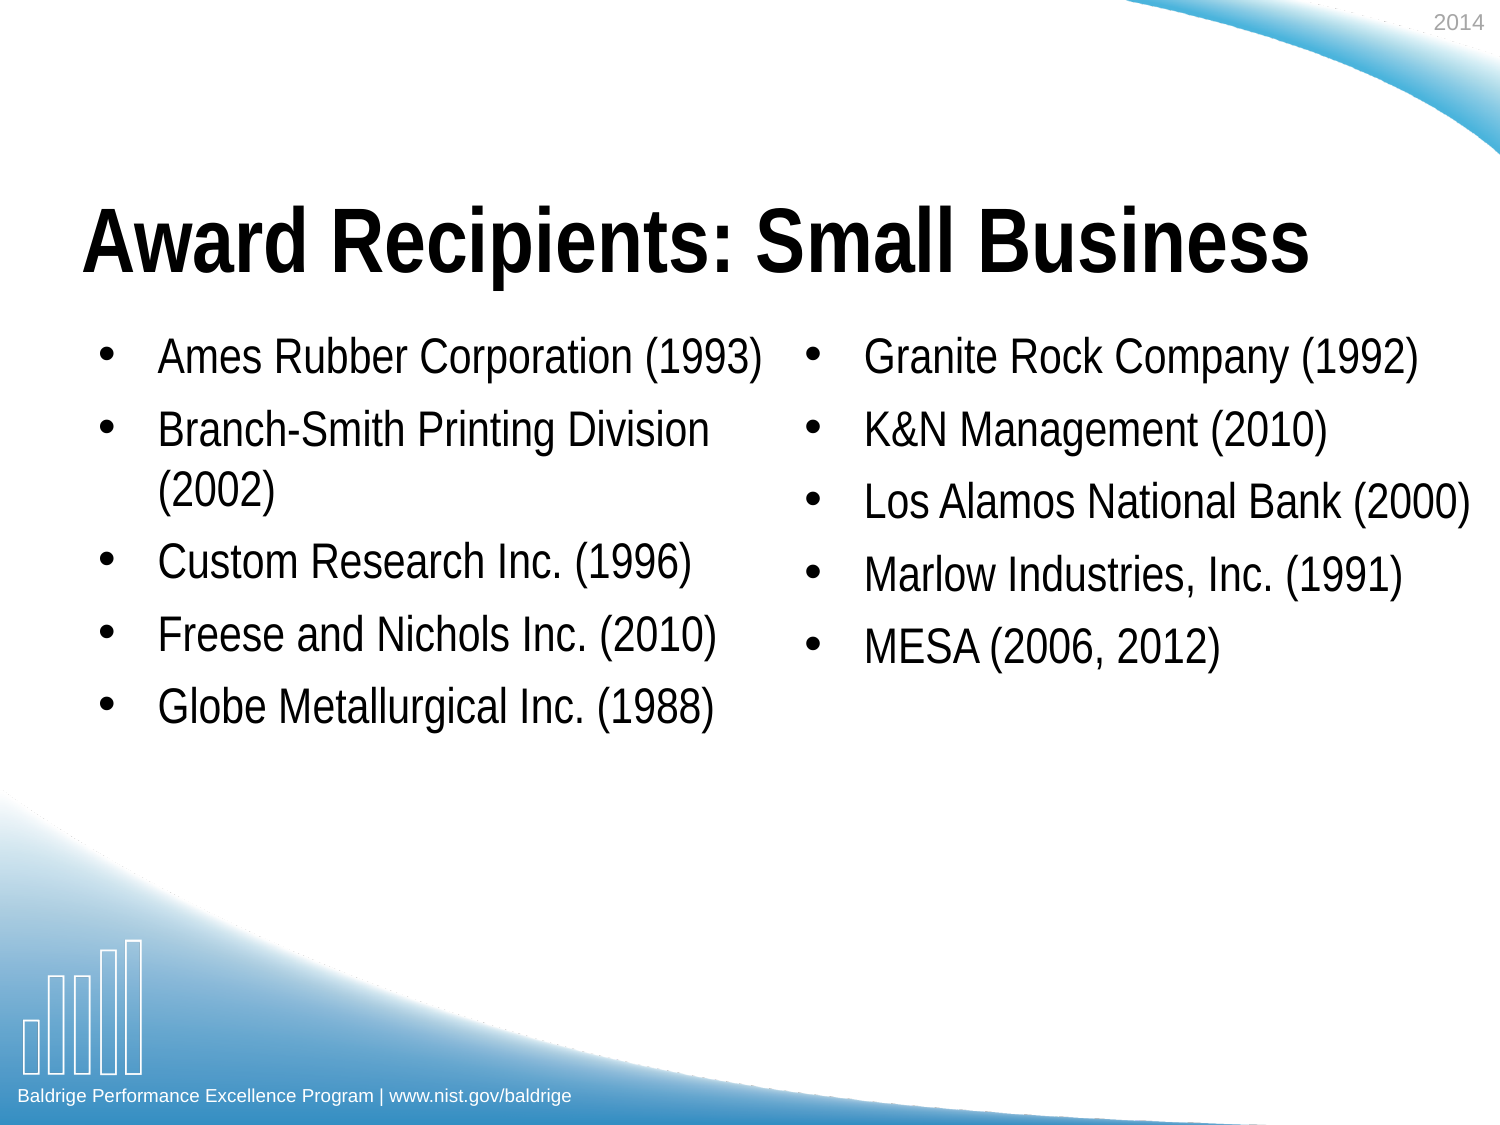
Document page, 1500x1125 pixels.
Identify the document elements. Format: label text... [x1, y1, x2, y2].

text_box Granite Rock Company (1992) K&N Management (2010) Los Alamos National Bank (2000) Marlow Industries, Inc. (1991) MESA (2006, 2012) [787, 323, 1488, 674]
text_box Ames Rubber Corporation (1993) Branch-Smith Printing Division (2002) Custom Research Inc. (1996) Freese and Nichols Inc. (2010) Globe Metallurgical Inc. (1988) [81, 323, 788, 734]
picture [1088, 0, 1500, 177]
text_box Award Recipients: Small Business [81, 180, 1388, 291]
picture [0, 784, 1500, 1125]
